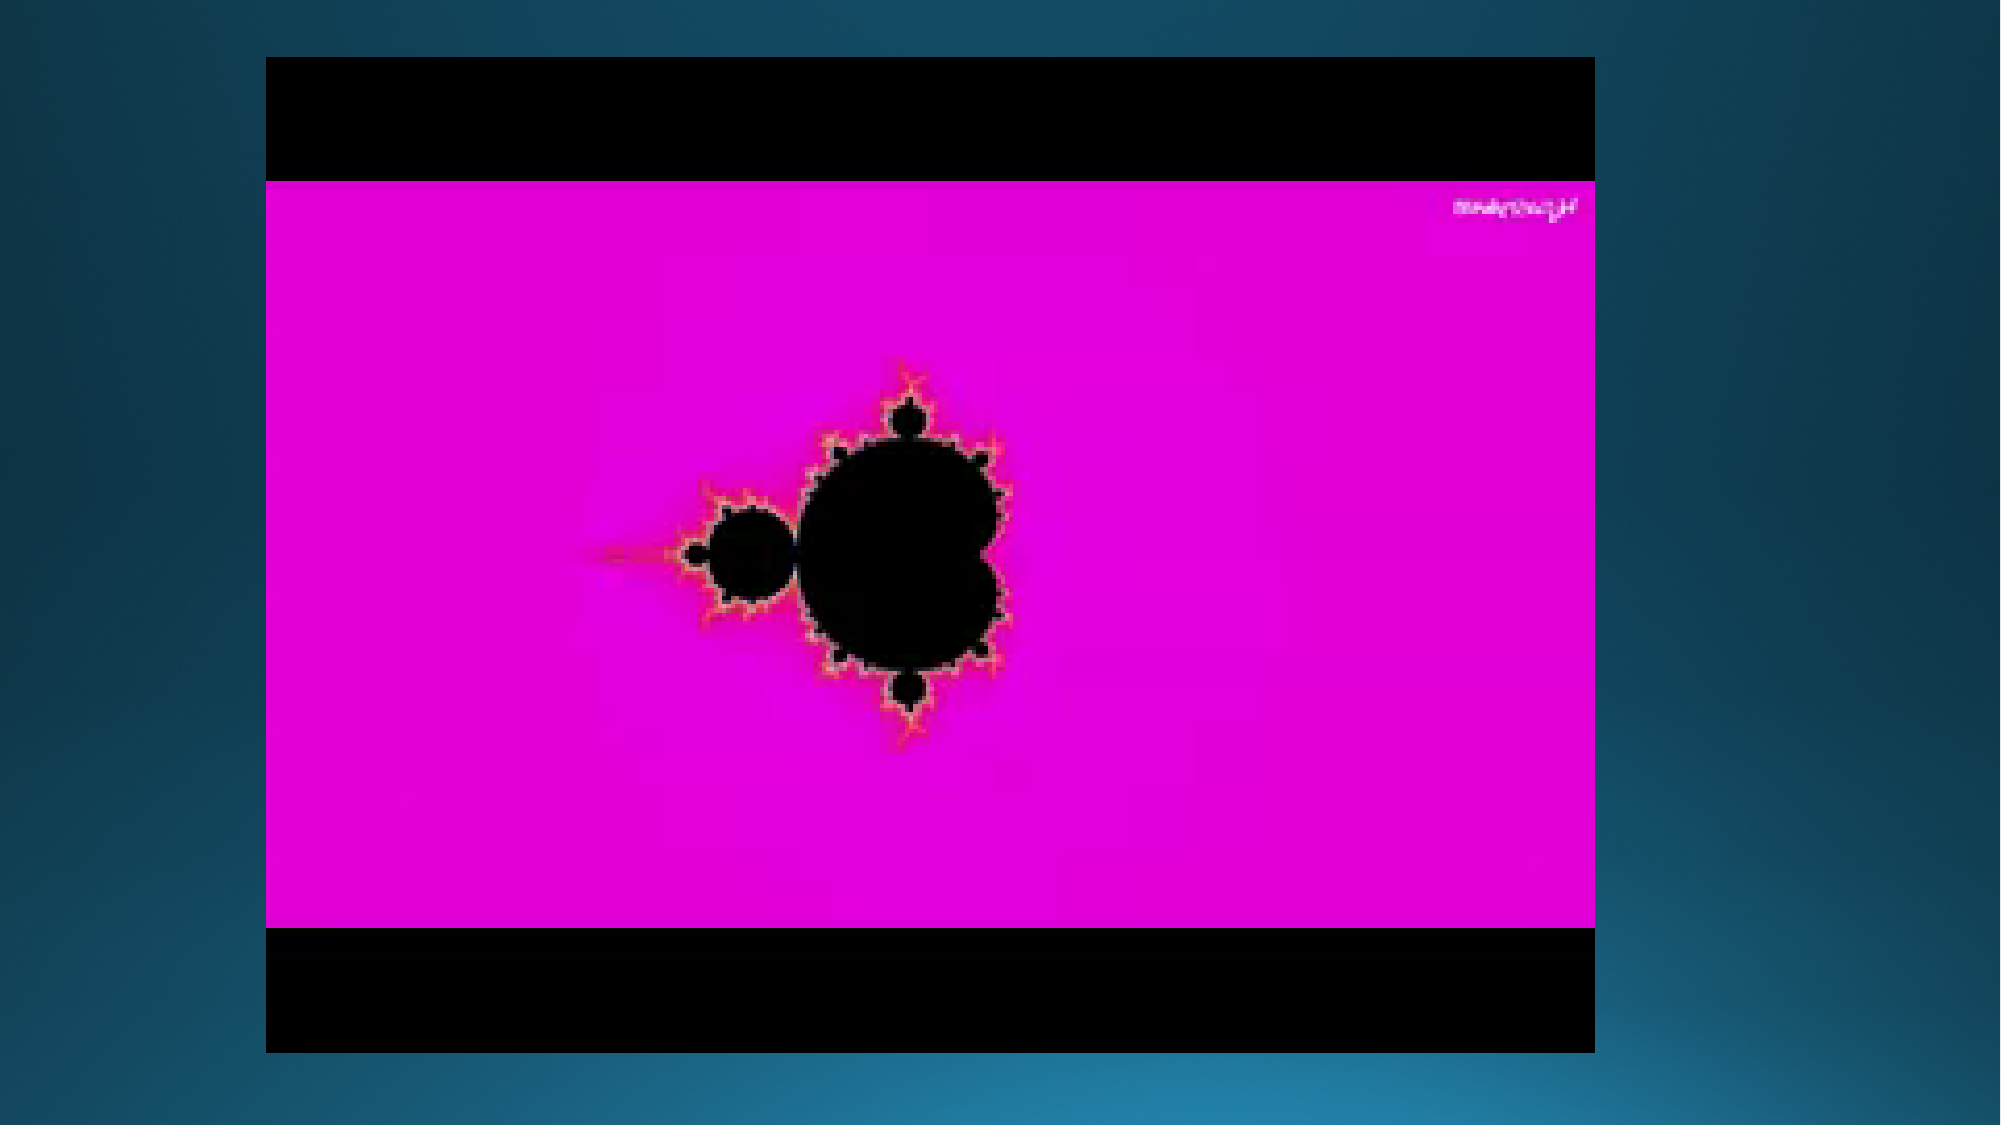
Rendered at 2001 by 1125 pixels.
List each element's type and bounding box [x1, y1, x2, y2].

picture [0, 0, 2001, 1125]
text_box [265, 56, 1596, 1054]
